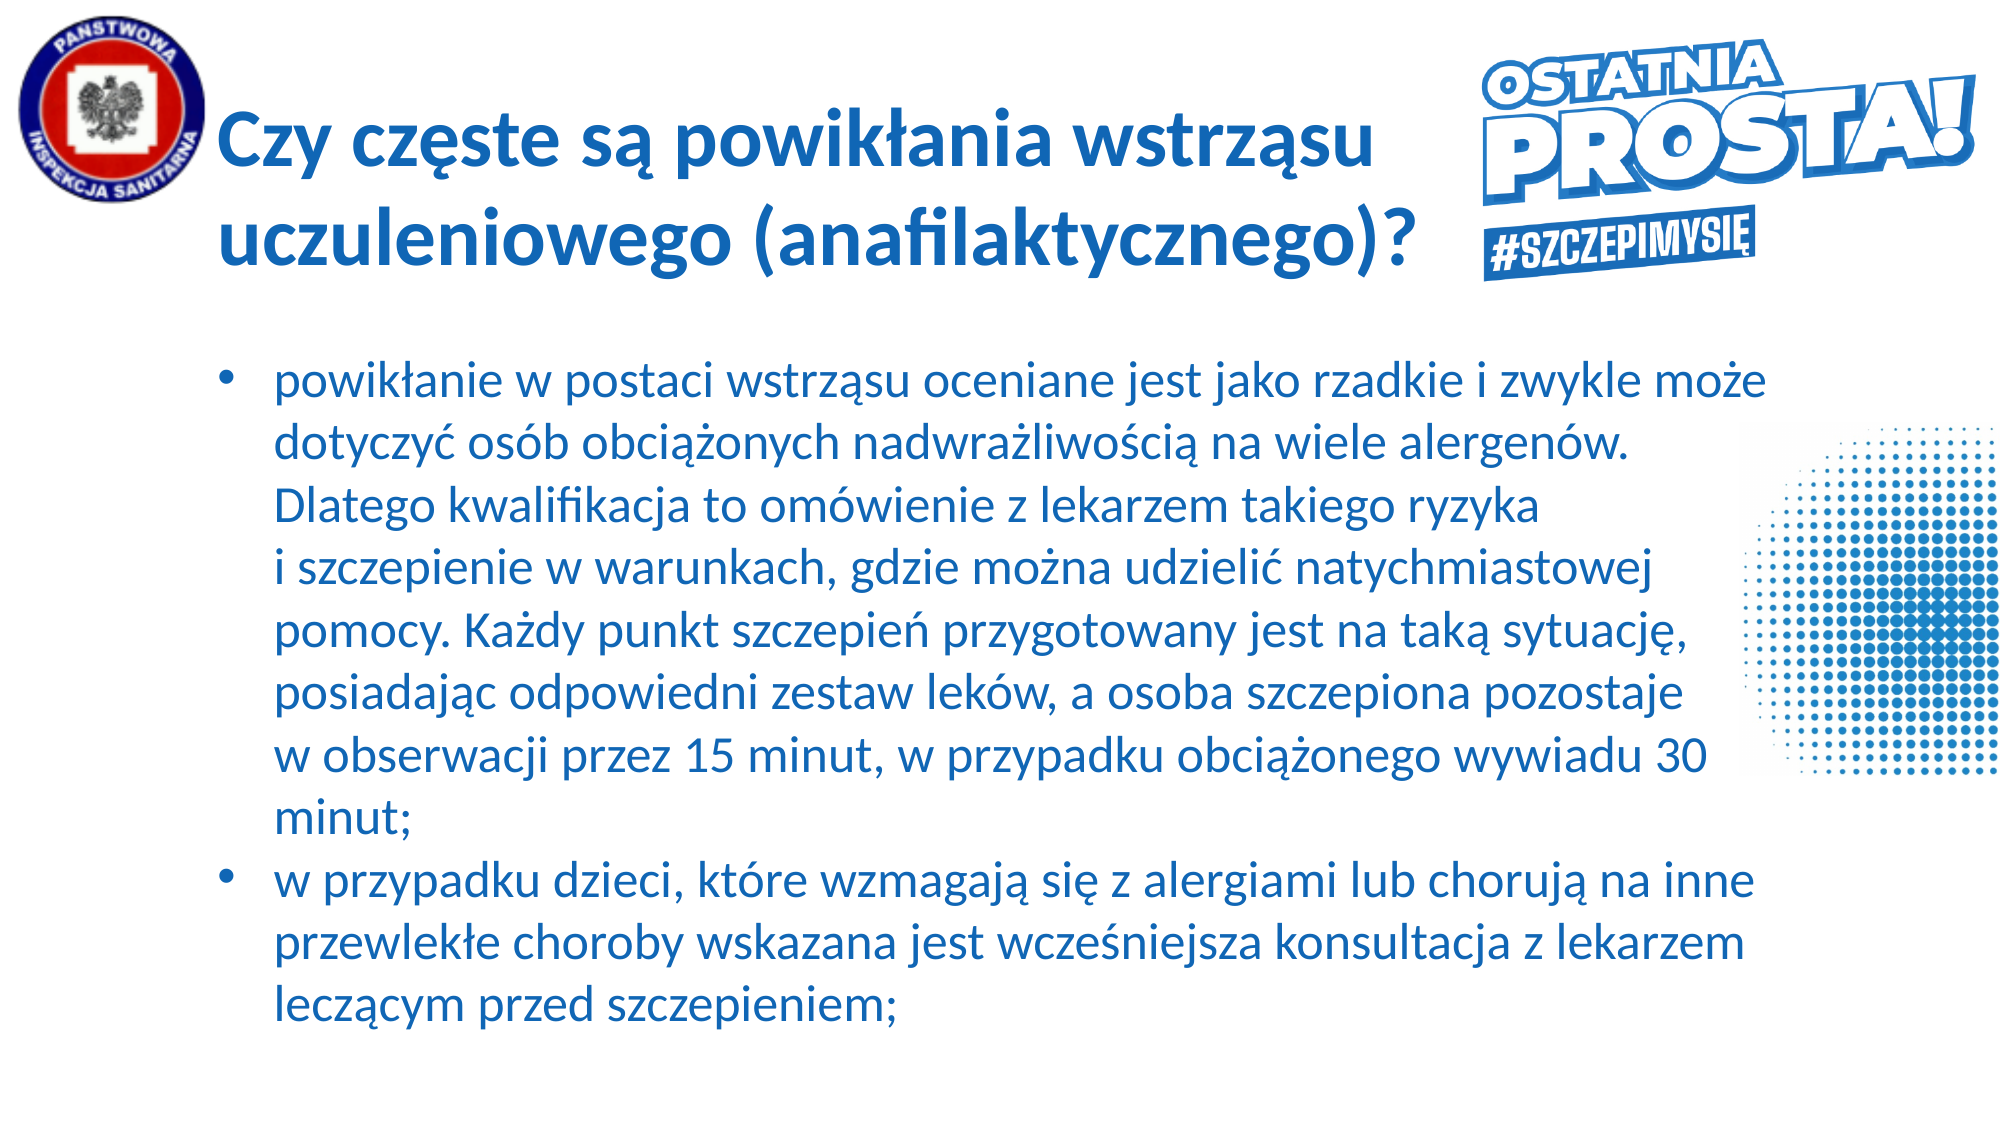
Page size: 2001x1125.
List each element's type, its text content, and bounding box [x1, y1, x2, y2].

text_box Czy częste są powikłania wstrząsu uczuleniowego (anafilaktycznego)? powikłanie w postaci wstrząsu oceniane jest jako rzadkie i zwykle może dotyczyć osób obciążonych nadwrażliwością na wiele alergenów. Dlatego kwalifikacja to omówienie z lekarzem takiego ryzyka i szczepienie w warunkach, gdzie można udzielić natychmiastowej pomocy. Każdy punkt szczepień przygotowany jest na taką sytuację, posiadając odpowiedni zestaw leków, a osoba szczepiona pozostaje w obserwacji przez 15 minut, w przypadku obciążonego wywiadu 30 minut; w przypadku dzieci, które wzmagają się z alergiami lub chorują na inne przewlekłe choroby wskazana jest wcześniejsza konsultacja z lekarzem leczącym przed szczepieniem; [202, 75, 1798, 1040]
picture [1478, 35, 1980, 287]
picture [9, 0, 213, 208]
picture [1692, 423, 2000, 776]
